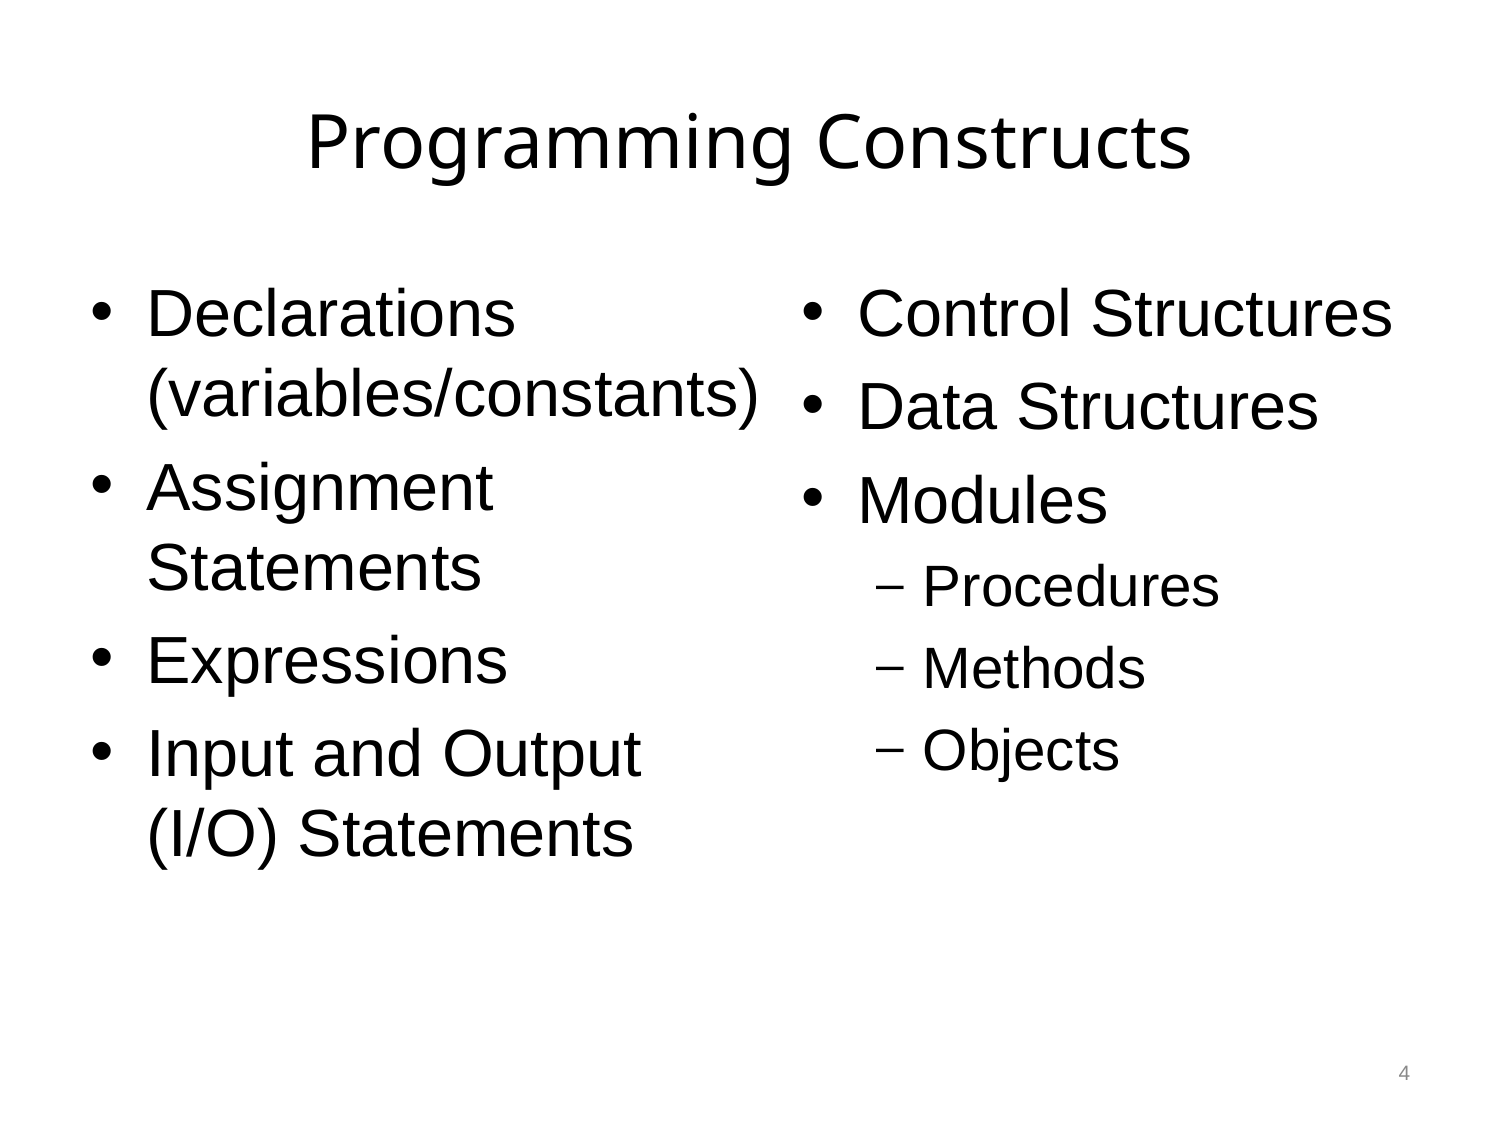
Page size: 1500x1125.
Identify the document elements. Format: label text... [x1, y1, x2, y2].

list Declarations (variables/constants) Assignment Statements Expressions Input and Output (I/O) Statements [75, 262, 786, 1013]
title Programming Constructs [75, 45, 1425, 233]
list Control Structures Data Structures Modules Procedures Methods Objects [786, 262, 1426, 1013]
slide_number 4 [1341, 1027, 1425, 1118]
